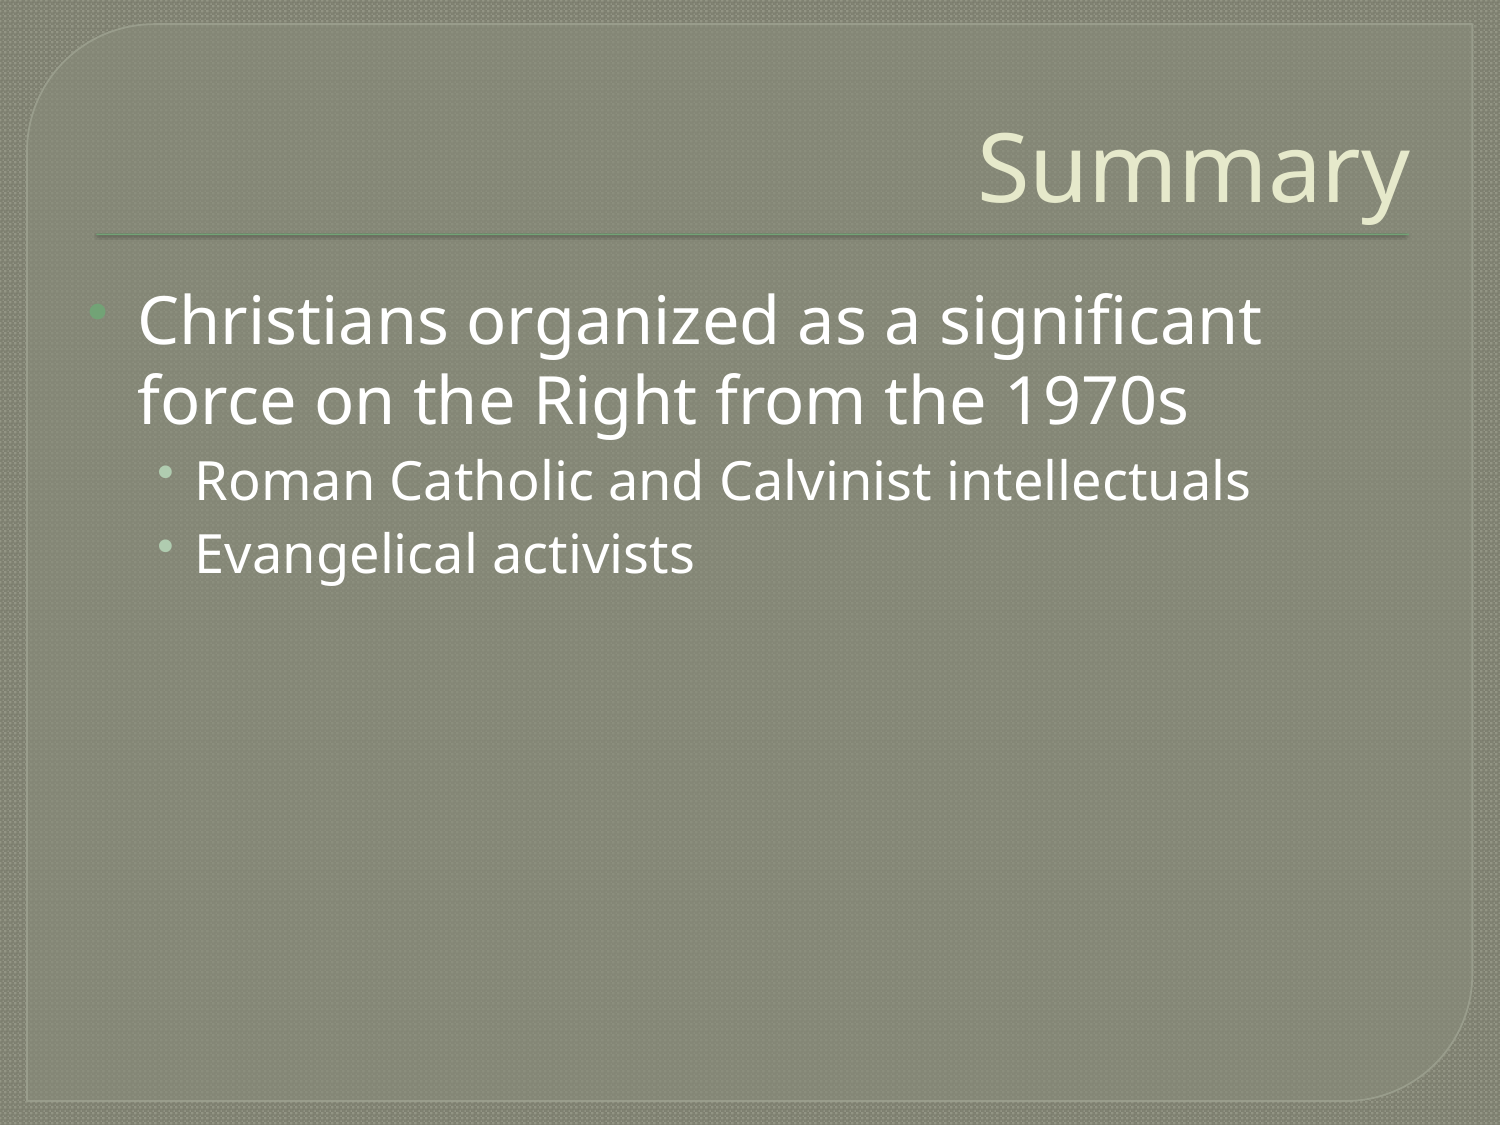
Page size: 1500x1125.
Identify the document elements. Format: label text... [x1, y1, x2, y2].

list Christians organized as a significant force on the Right from the 1970s Roman Catholic and Calvinist intellectuals Evangelical activists [75, 270, 1425, 1013]
title Summary [75, 41, 1425, 230]
